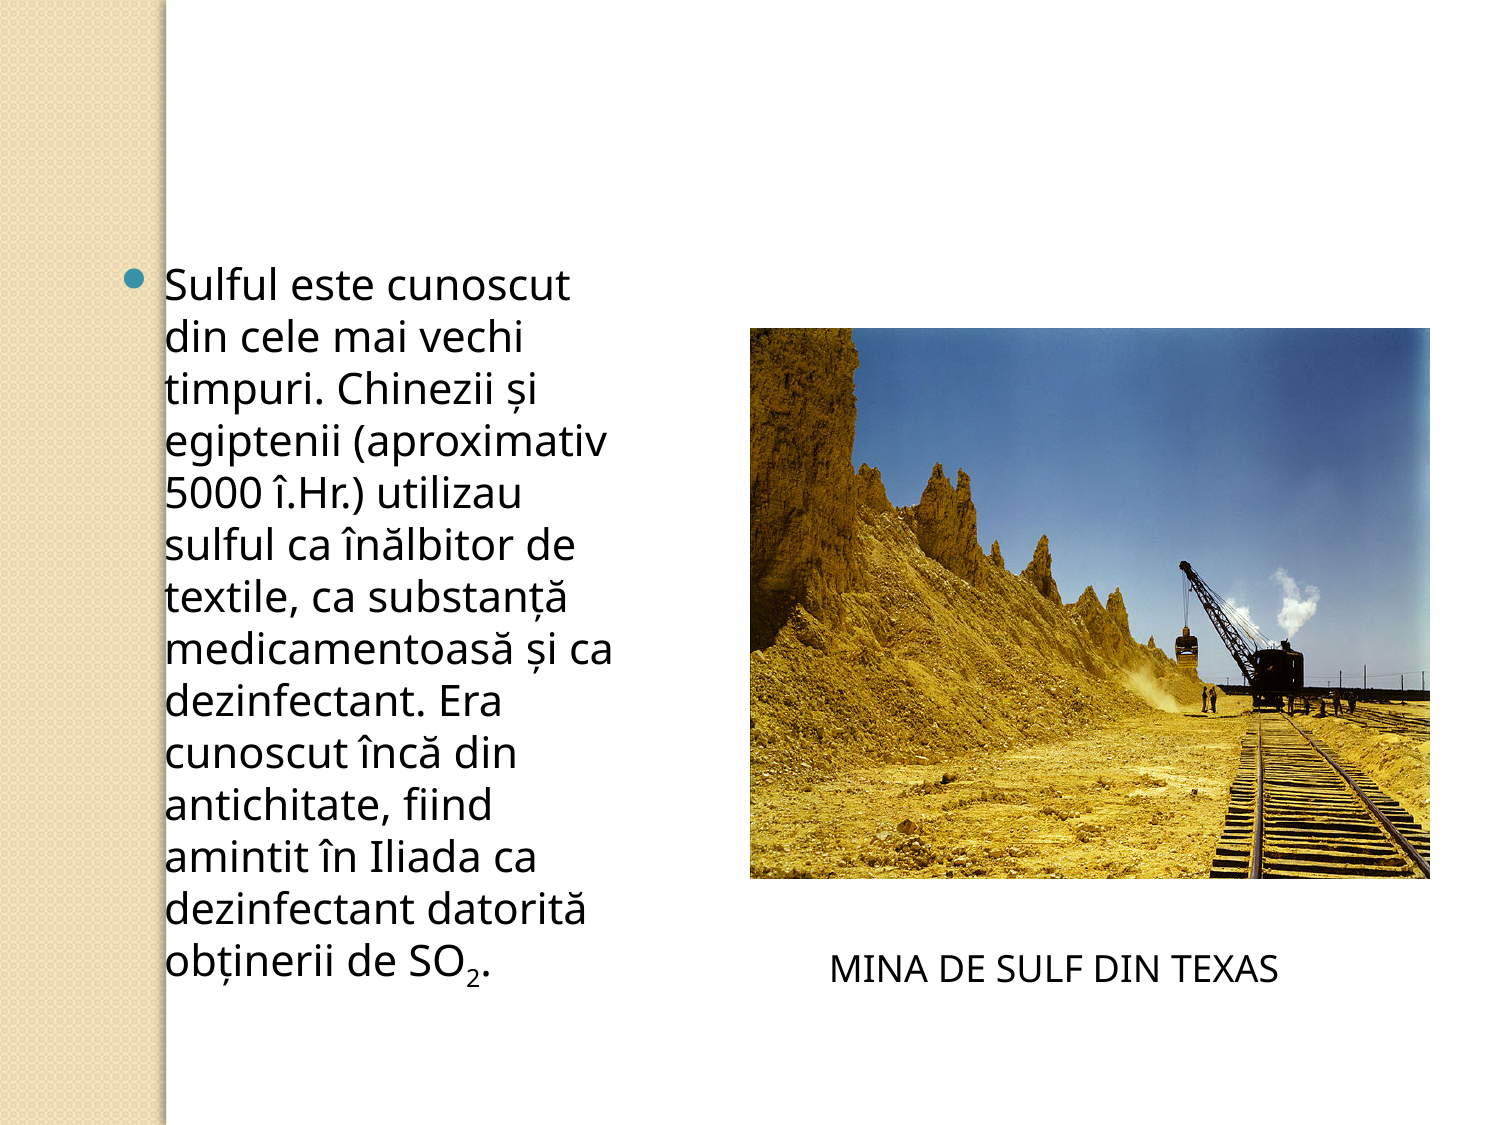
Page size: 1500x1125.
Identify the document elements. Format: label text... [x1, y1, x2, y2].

list Sulful este cunoscut din cele mai vechi timpuri. Chinezii și egiptenii (aproximativ 5000 î.Hr.) utilizau sulful ca înălbitor de textile, ca substanță medicamentoasă și ca dezinfectant. Era cunoscut încă din antichitate, fiind amintit în Iliada ca dezinfectant datorită obținerii de SO2. [93, 249, 633, 1016]
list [749, 327, 1430, 880]
text_box MINA DE SULF DIN TEXAS [814, 937, 1295, 998]
